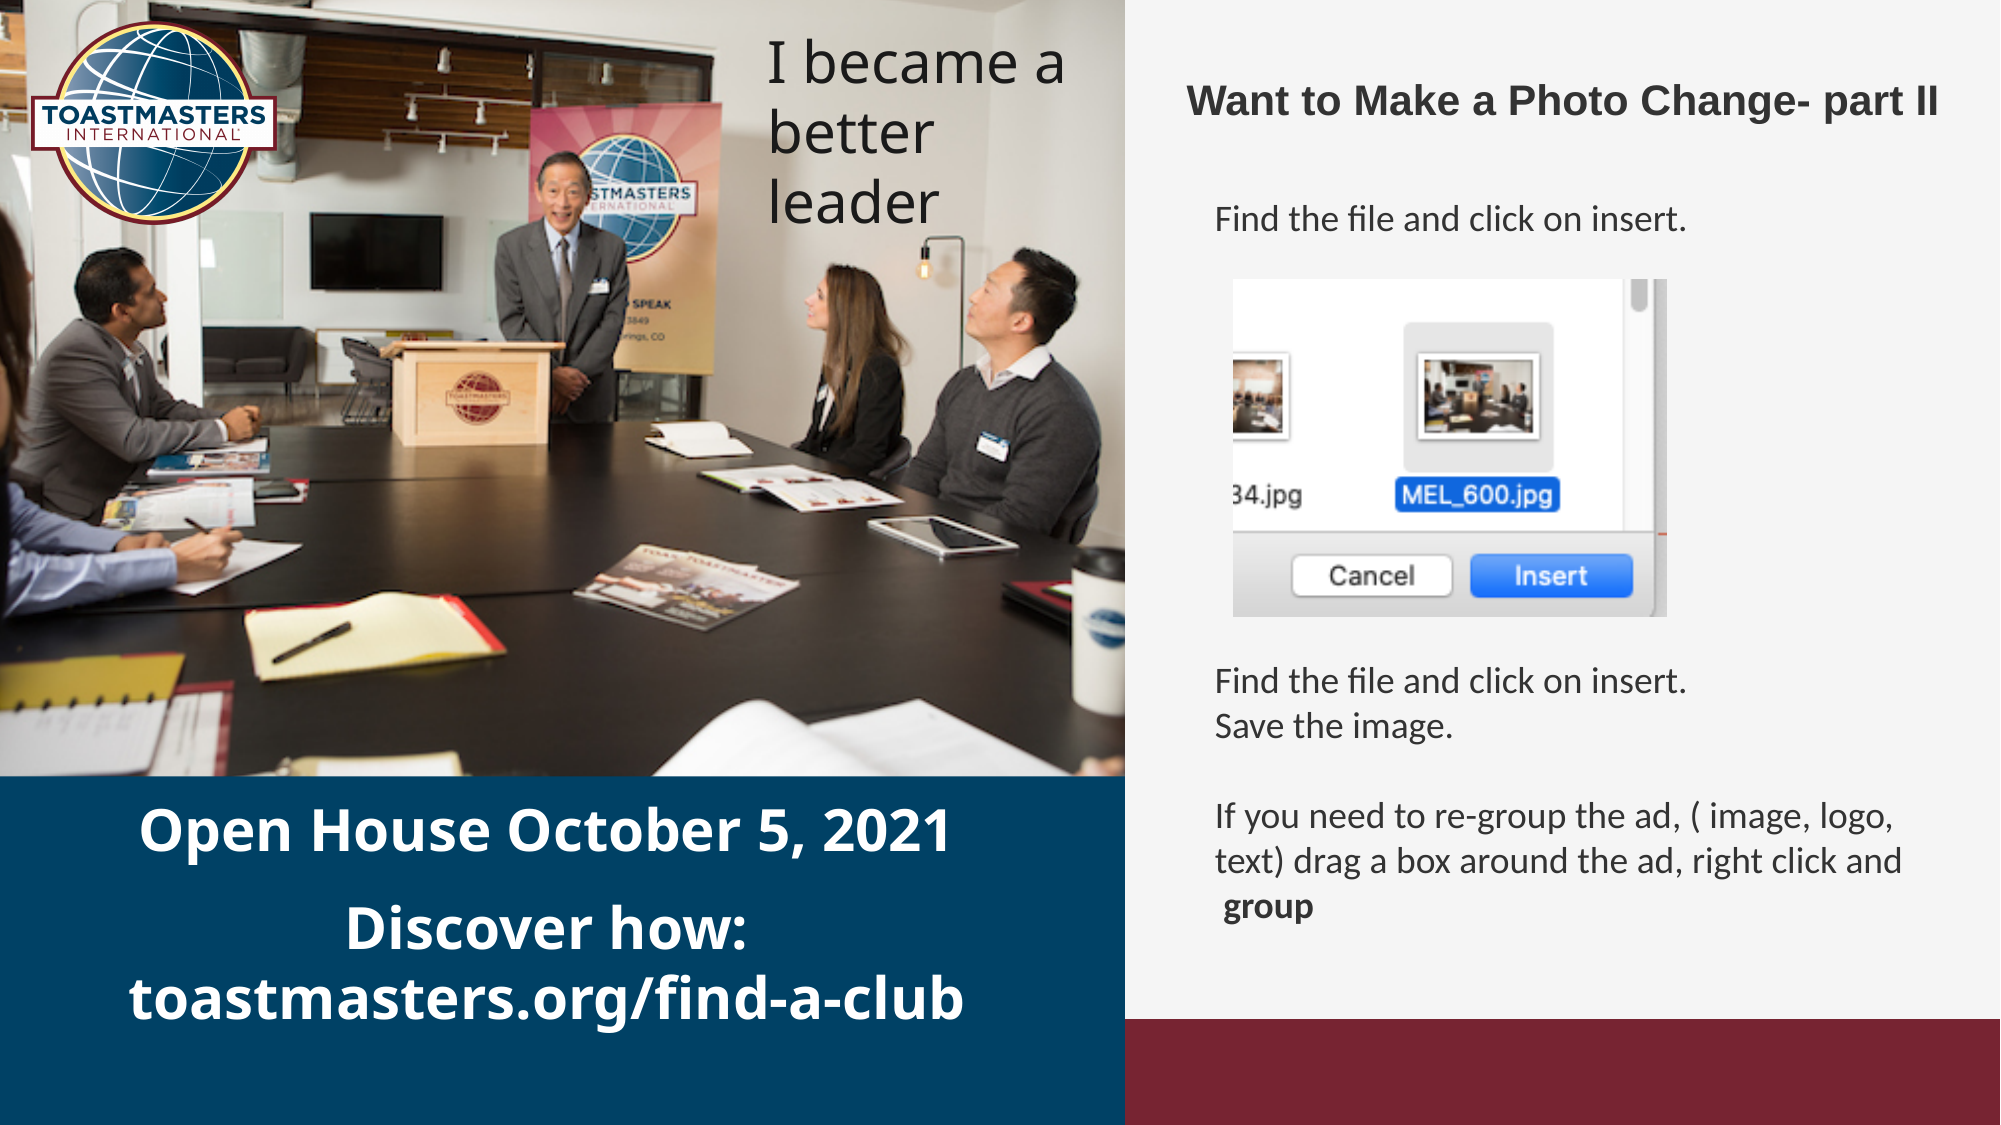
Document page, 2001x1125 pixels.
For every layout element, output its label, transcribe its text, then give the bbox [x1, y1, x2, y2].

text_box Discover how: toastmasters.org/find-a-club [0, 883, 1094, 1039]
text_box Find the file and click on insert. [1200, 186, 1923, 247]
text_box [0, 775, 1126, 1125]
text_box Find the file and click on insert. Save the image. If you need to re-group the ad, ( image, logo, text) drag a box around the ad, right click and group [1200, 648, 1923, 934]
picture [1233, 279, 1667, 617]
text_box Open House October 5, 2021 [0, 788, 1094, 871]
picture [0, 0, 1125, 788]
title Want to Make a Photo Change- part II [1171, 48, 1957, 155]
